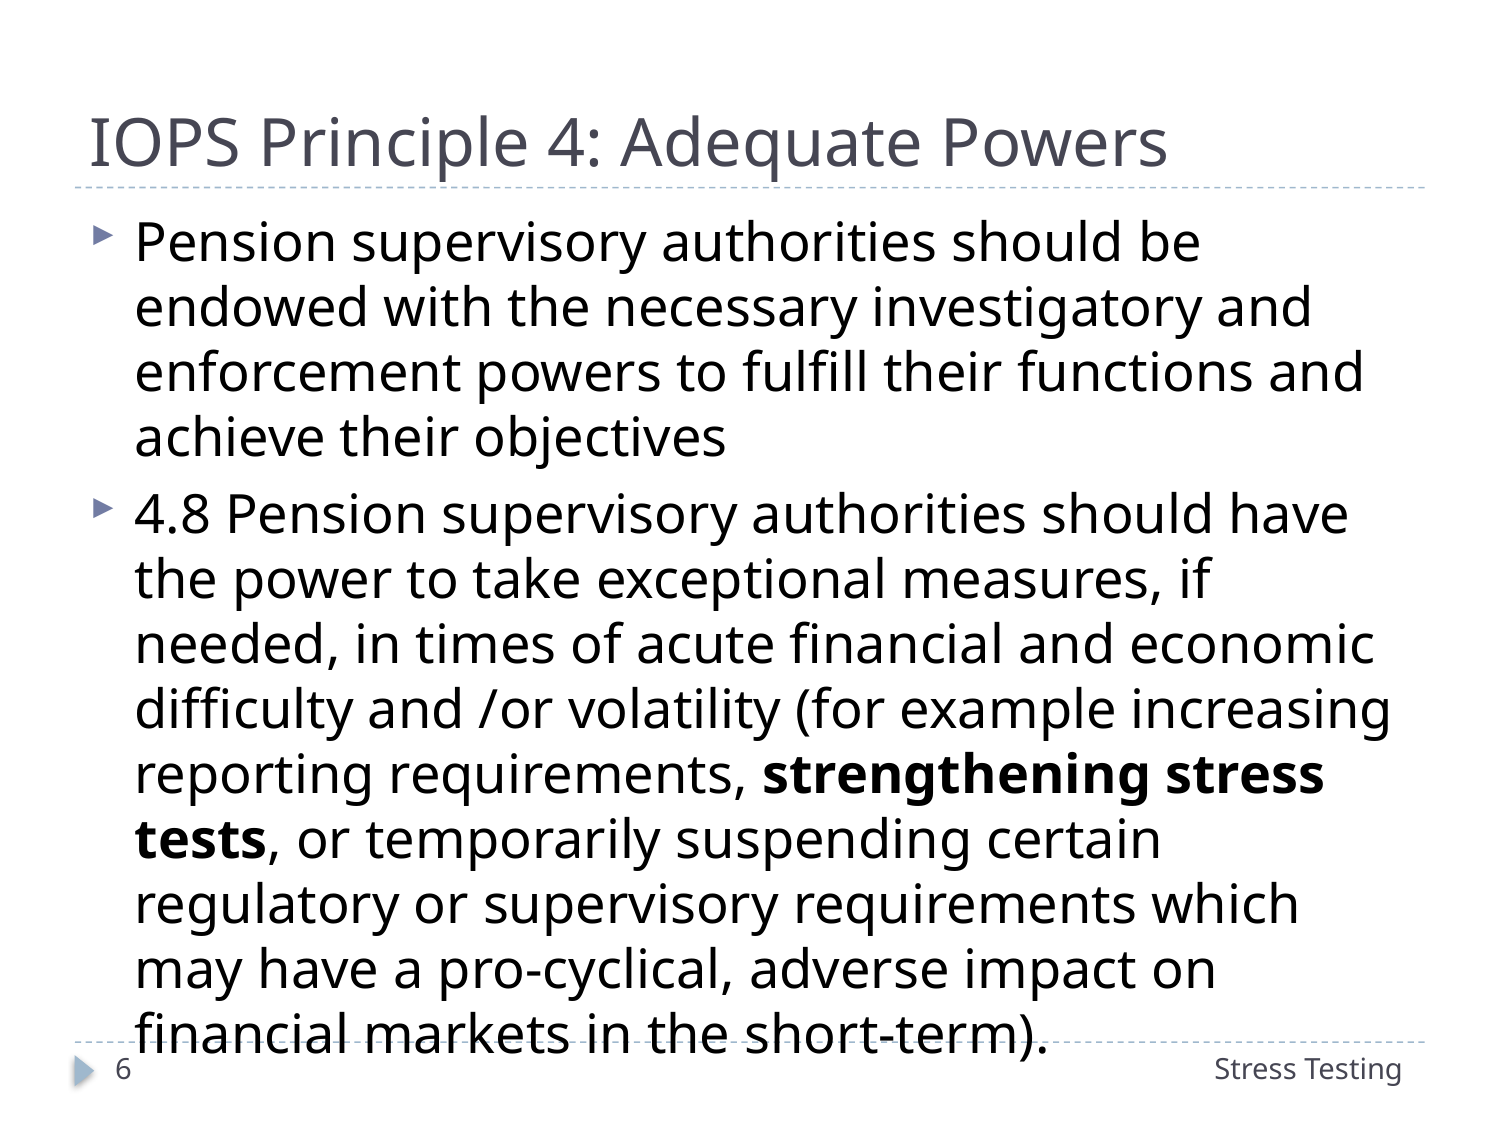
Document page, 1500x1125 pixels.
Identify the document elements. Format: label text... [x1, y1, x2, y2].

footer Stress Testing [475, 1042, 1418, 1103]
title IOPS Principle 4: Adequate Powers [75, 24, 1425, 188]
list Pension supervisory authorities should be endowed with the necessary investigatory and enforcement powers to fulfill their functions and achieve their objectives 4.8 Pension supervisory authorities should have the power to take exceptional measures, if needed, in times of acute financial and economic difficulty and /or volatility (for example increasing reporting requirements, strengthening stress tests, or temporarily suspending certain regulatory or supervisory requirements which may have a pro-cyclical, adverse impact on financial markets in the short-term). [75, 200, 1425, 1010]
slide_number 6 [100, 1042, 426, 1103]
